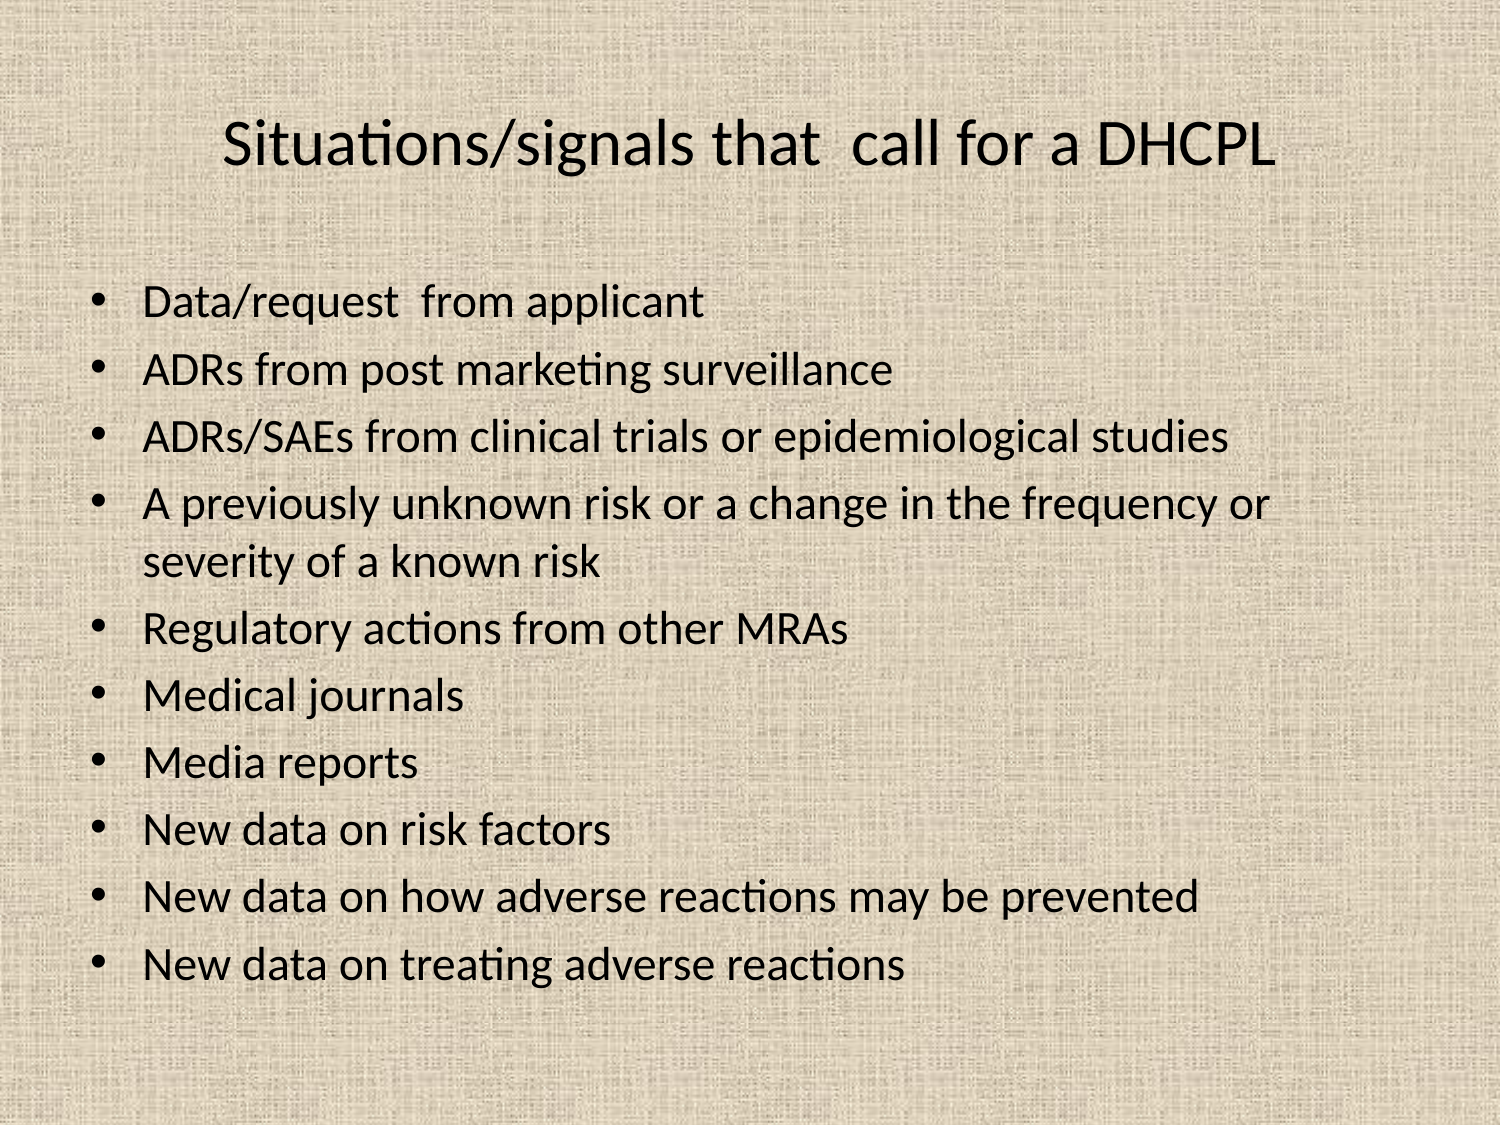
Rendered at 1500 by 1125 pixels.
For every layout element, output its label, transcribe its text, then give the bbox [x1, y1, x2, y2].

list Data/request from applicant ADRs from post marketing surveillance ADRs/SAEs from clinical trials or epidemiological studies A previously unknown risk or a change in the frequency or severity of a known risk Regulatory actions from other MRAs Medical journals Media reports New data on risk factors New data on how adverse reactions may be prevented New data on treating adverse reactions [75, 262, 1425, 1005]
title Situations/signals that call for a DHCPL [75, 45, 1425, 233]
picture [0, 0, 1500, 1125]
